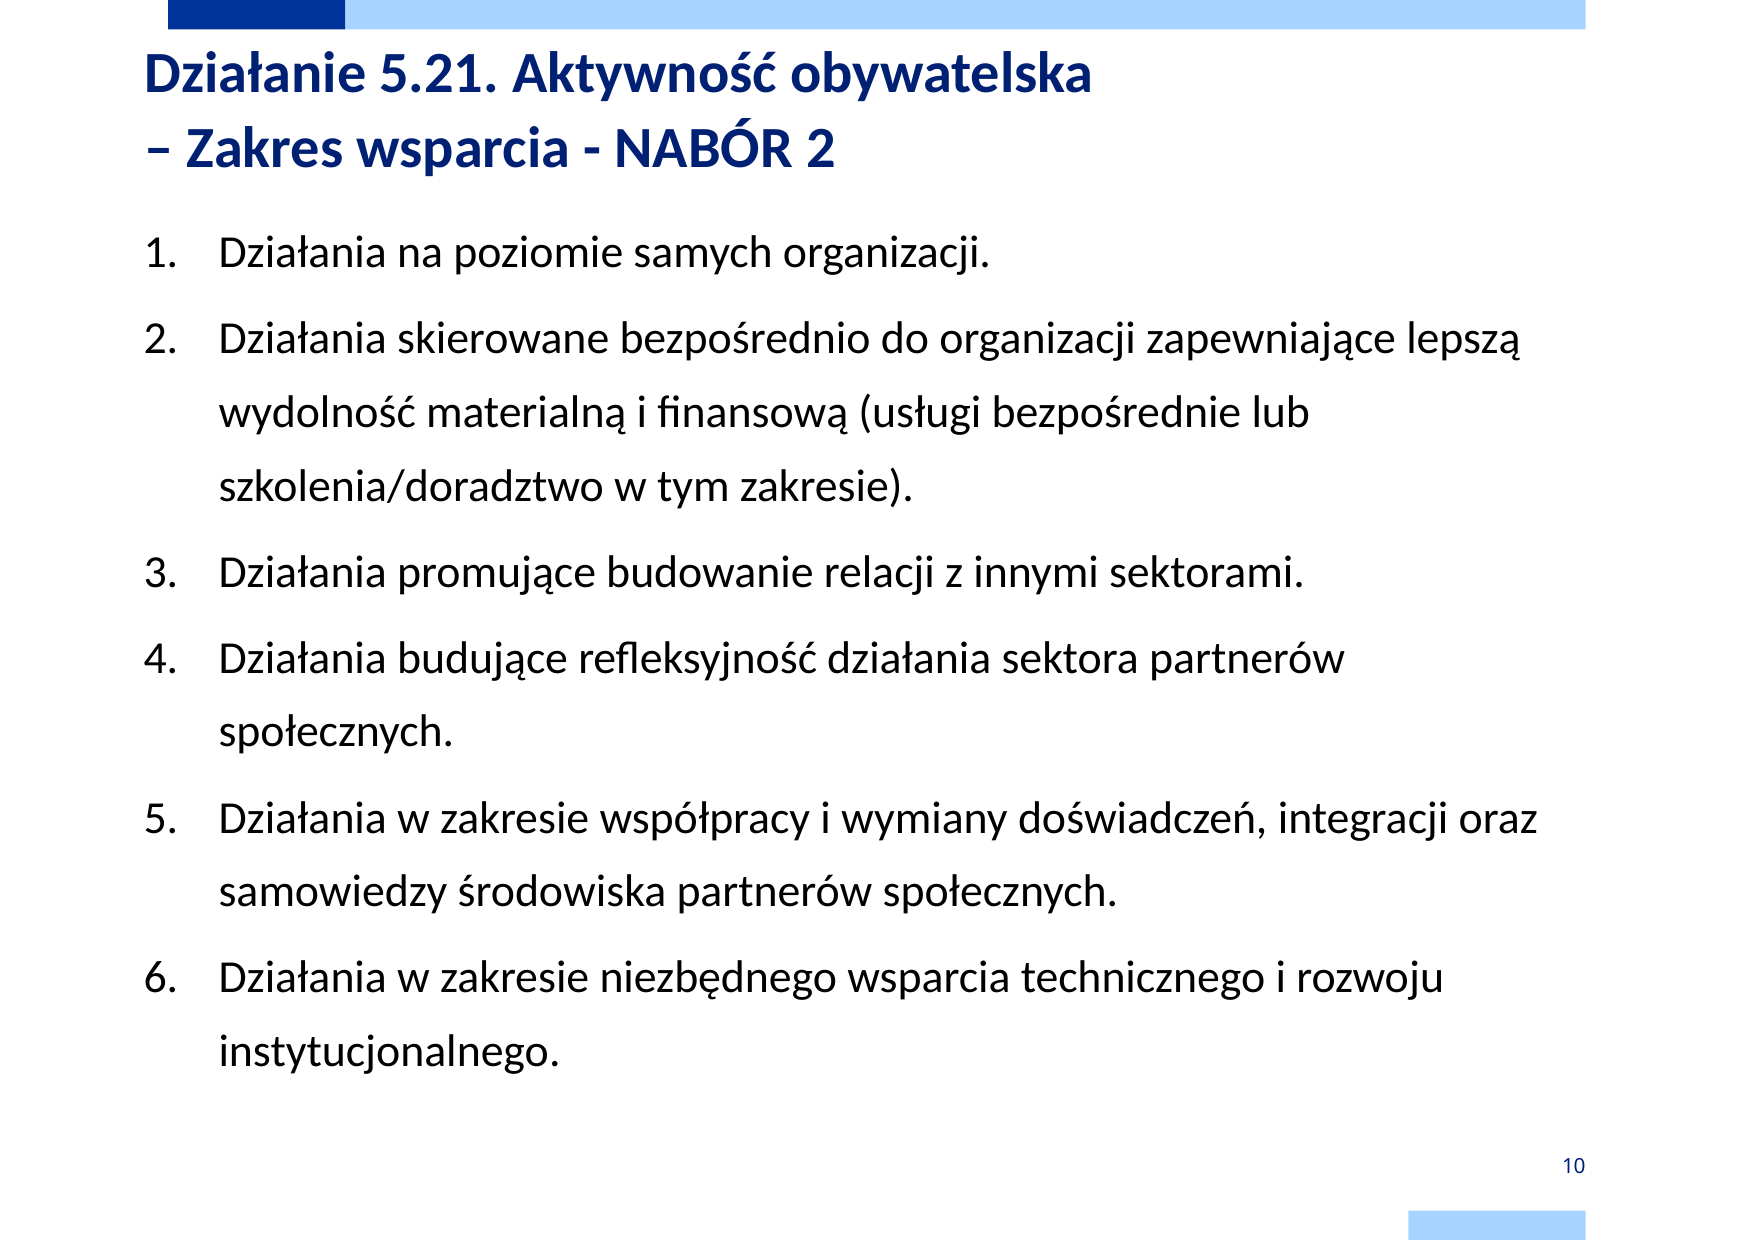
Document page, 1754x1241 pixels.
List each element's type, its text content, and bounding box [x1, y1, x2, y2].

title Działanie 5.21. Aktywność obywatelska – Zakres wsparcia - NABÓR 2 [144, 29, 1681, 204]
list Działania na poziomie samych organizacji. Działania skierowane bezpośrednio do organizacji zapewniające lepszą wydolność materialną i finansową (usługi bezpośrednie lub szkolenia/doradztwo w tym zakresie). Działania promujące budowanie relacji z innymi sektorami. Działania budujące refleksyjność działania sektora partnerów społecznych. Działania w zakresie współpracy i wymiany doświadczeń, integracji oraz samowiedzy środowiska partnerów społecznych. Działania w zakresie niezbędnego wsparcia technicznego i rozwoju instytucjonalnego. [143, 203, 1561, 1093]
slide_number 10 [1408, 1151, 1586, 1182]
